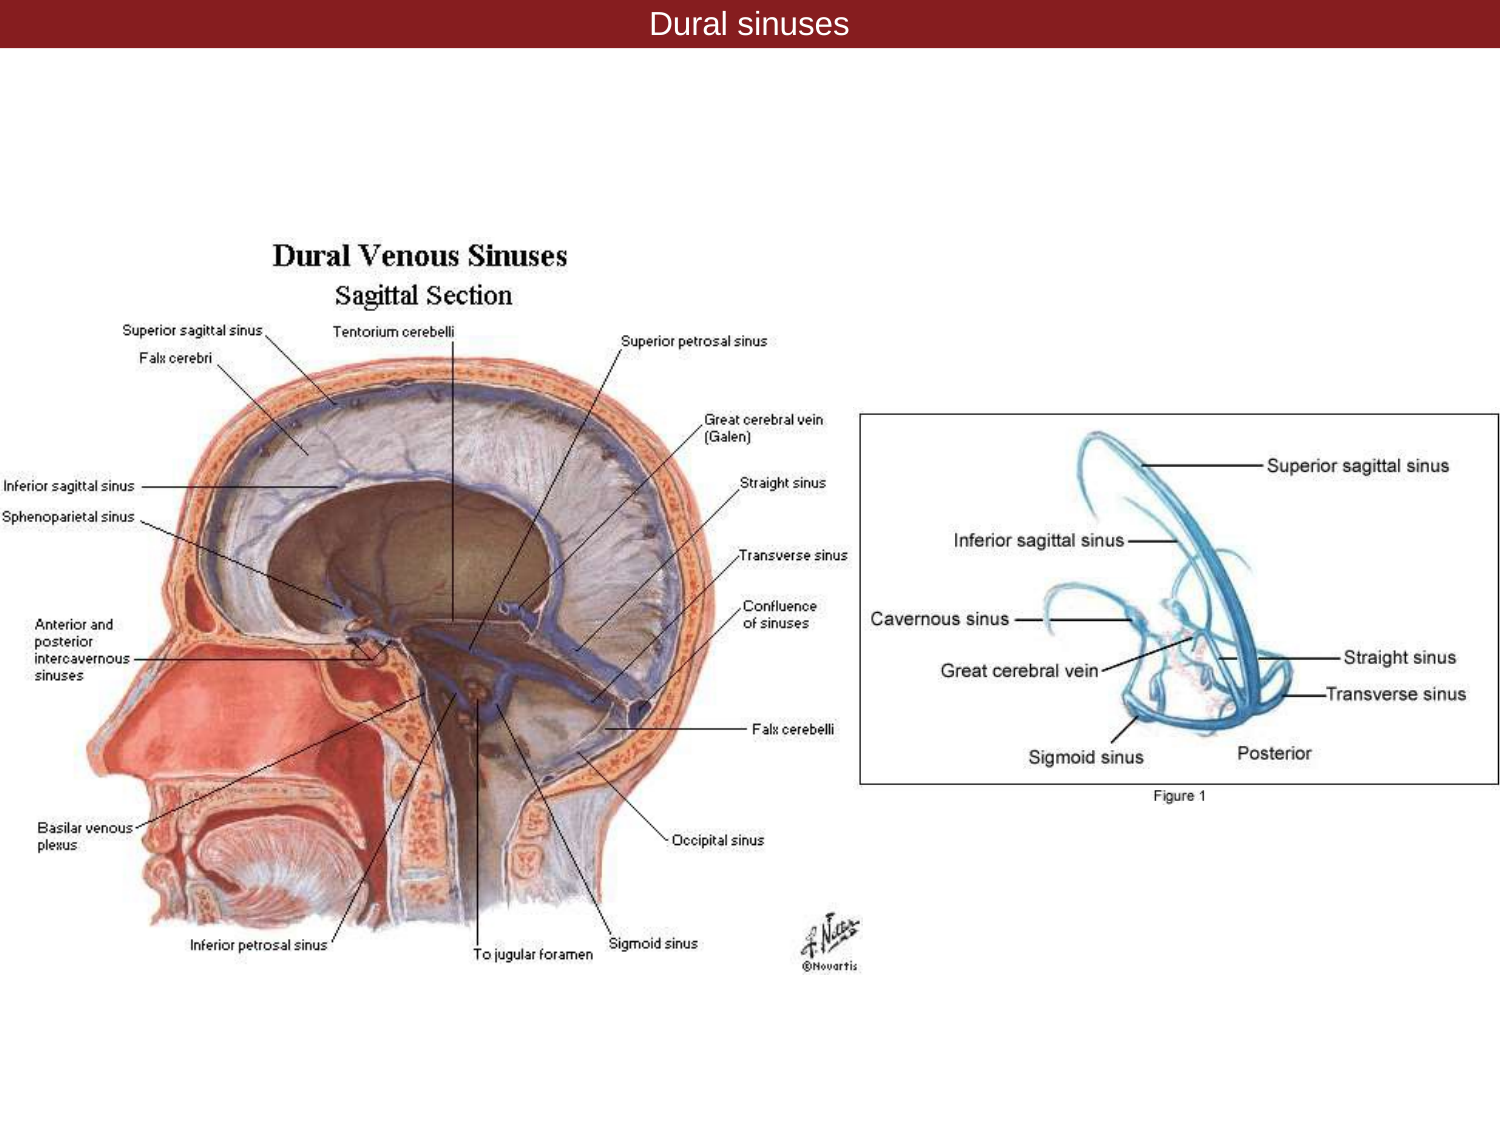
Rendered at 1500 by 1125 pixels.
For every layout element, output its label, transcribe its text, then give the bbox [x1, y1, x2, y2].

text_box Dural sinuses [647, 0, 854, 42]
picture [0, 237, 1500, 975]
